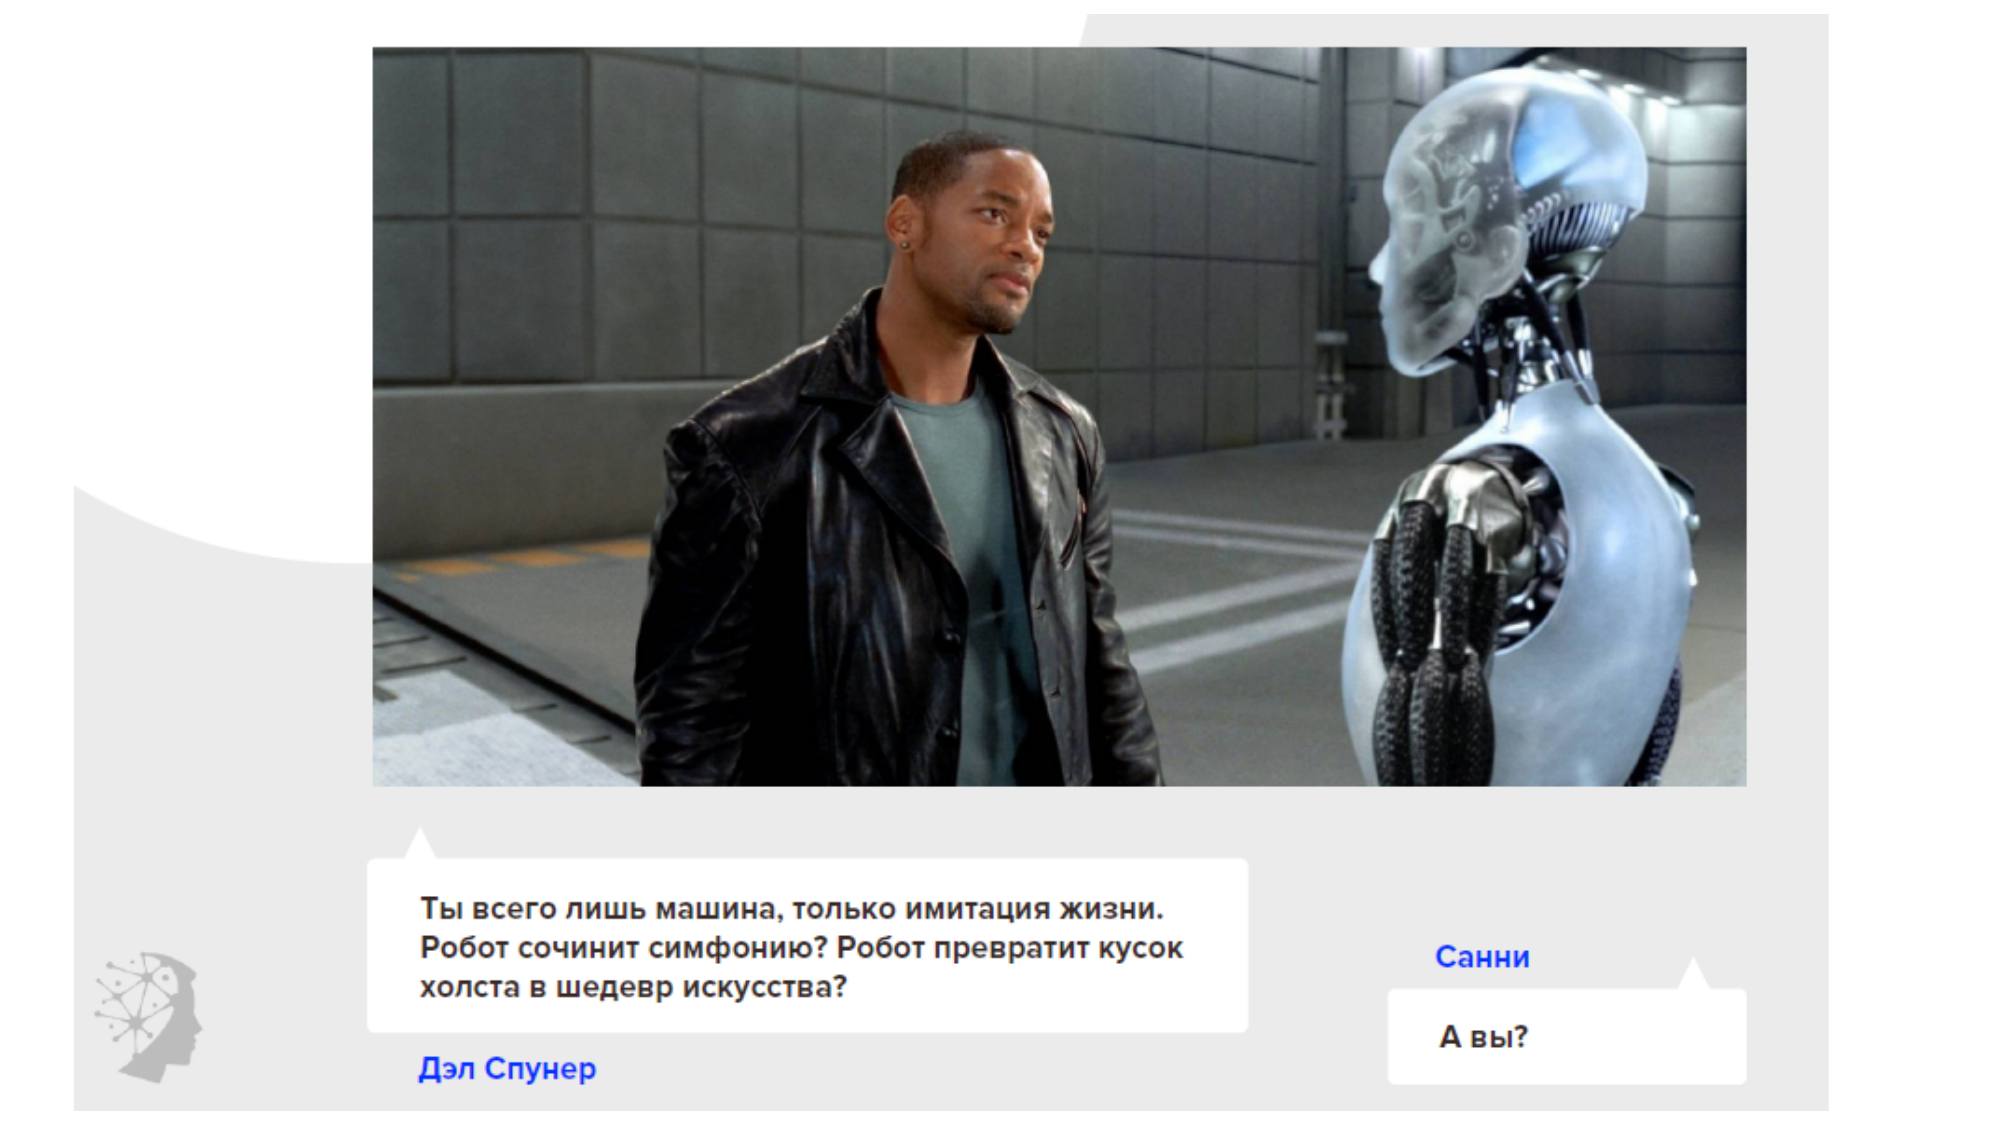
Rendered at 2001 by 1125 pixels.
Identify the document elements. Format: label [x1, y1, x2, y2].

picture [73, 14, 1829, 1111]
